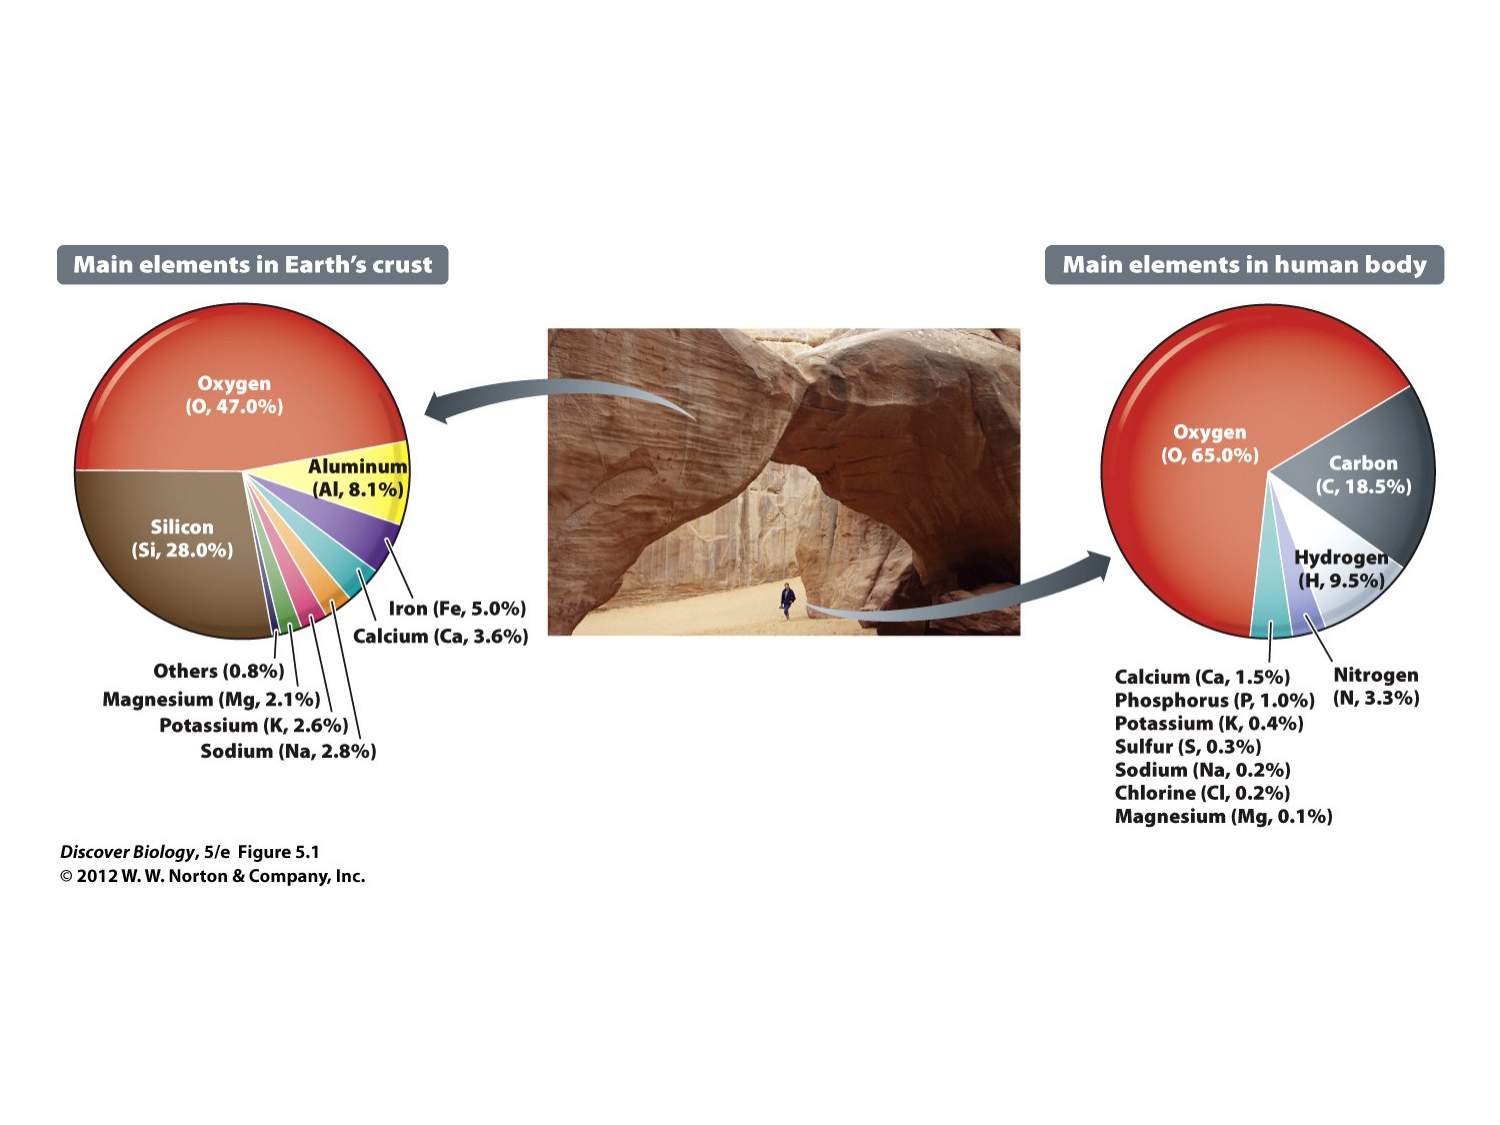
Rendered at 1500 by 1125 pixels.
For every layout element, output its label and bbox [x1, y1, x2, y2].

picture [49, 237, 1450, 890]
